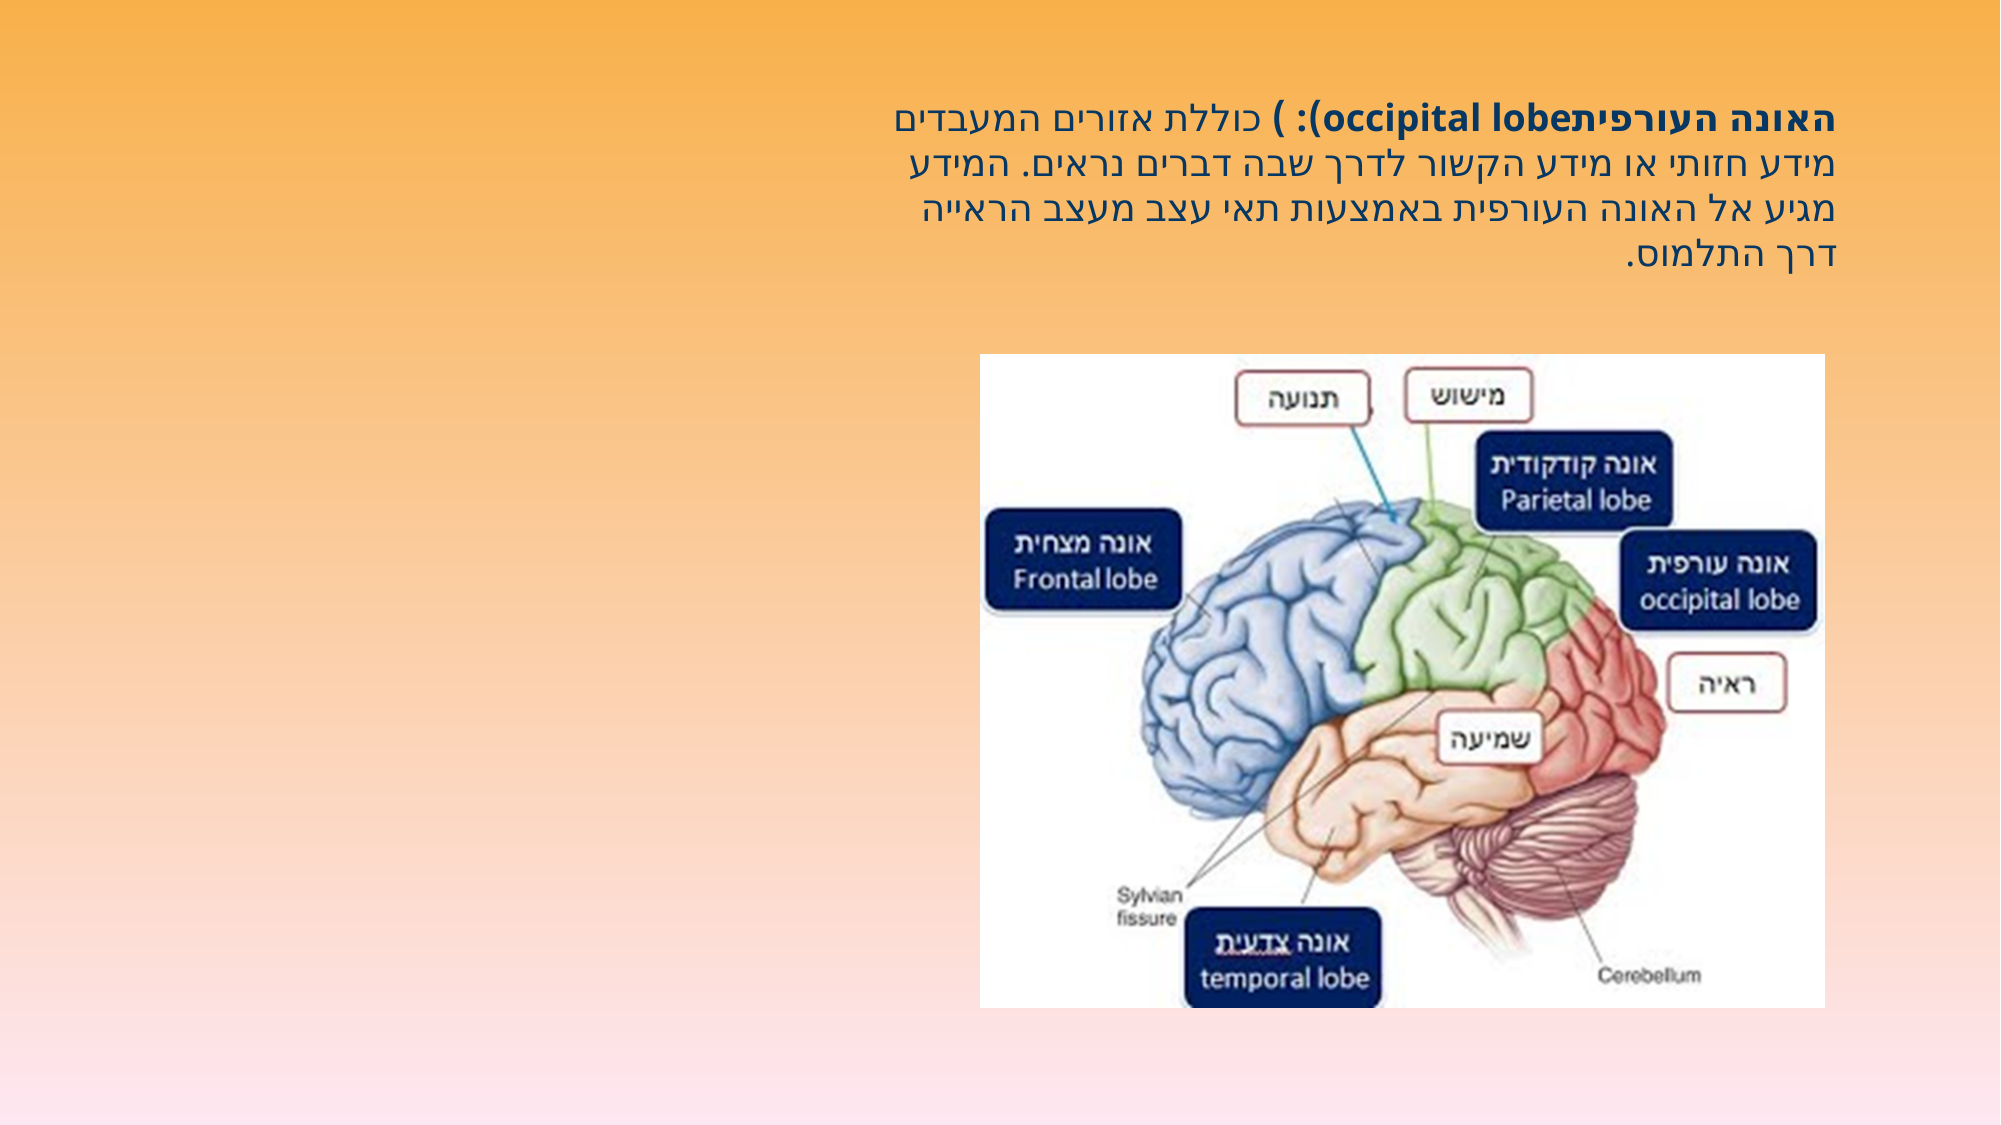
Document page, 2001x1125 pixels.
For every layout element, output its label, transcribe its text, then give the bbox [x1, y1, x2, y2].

picture [980, 354, 1825, 1008]
text_box האונה העורפיתoccipital lobe): ) כוללת אזורים המעבדים מידע חזותי או מידע הקשור לדרך שבה דברים נראים. המידע מגיע אל האונה העורפית באמצעות תאי עצב מעצב הראייה דרך התלמוס. [852, 86, 1853, 282]
